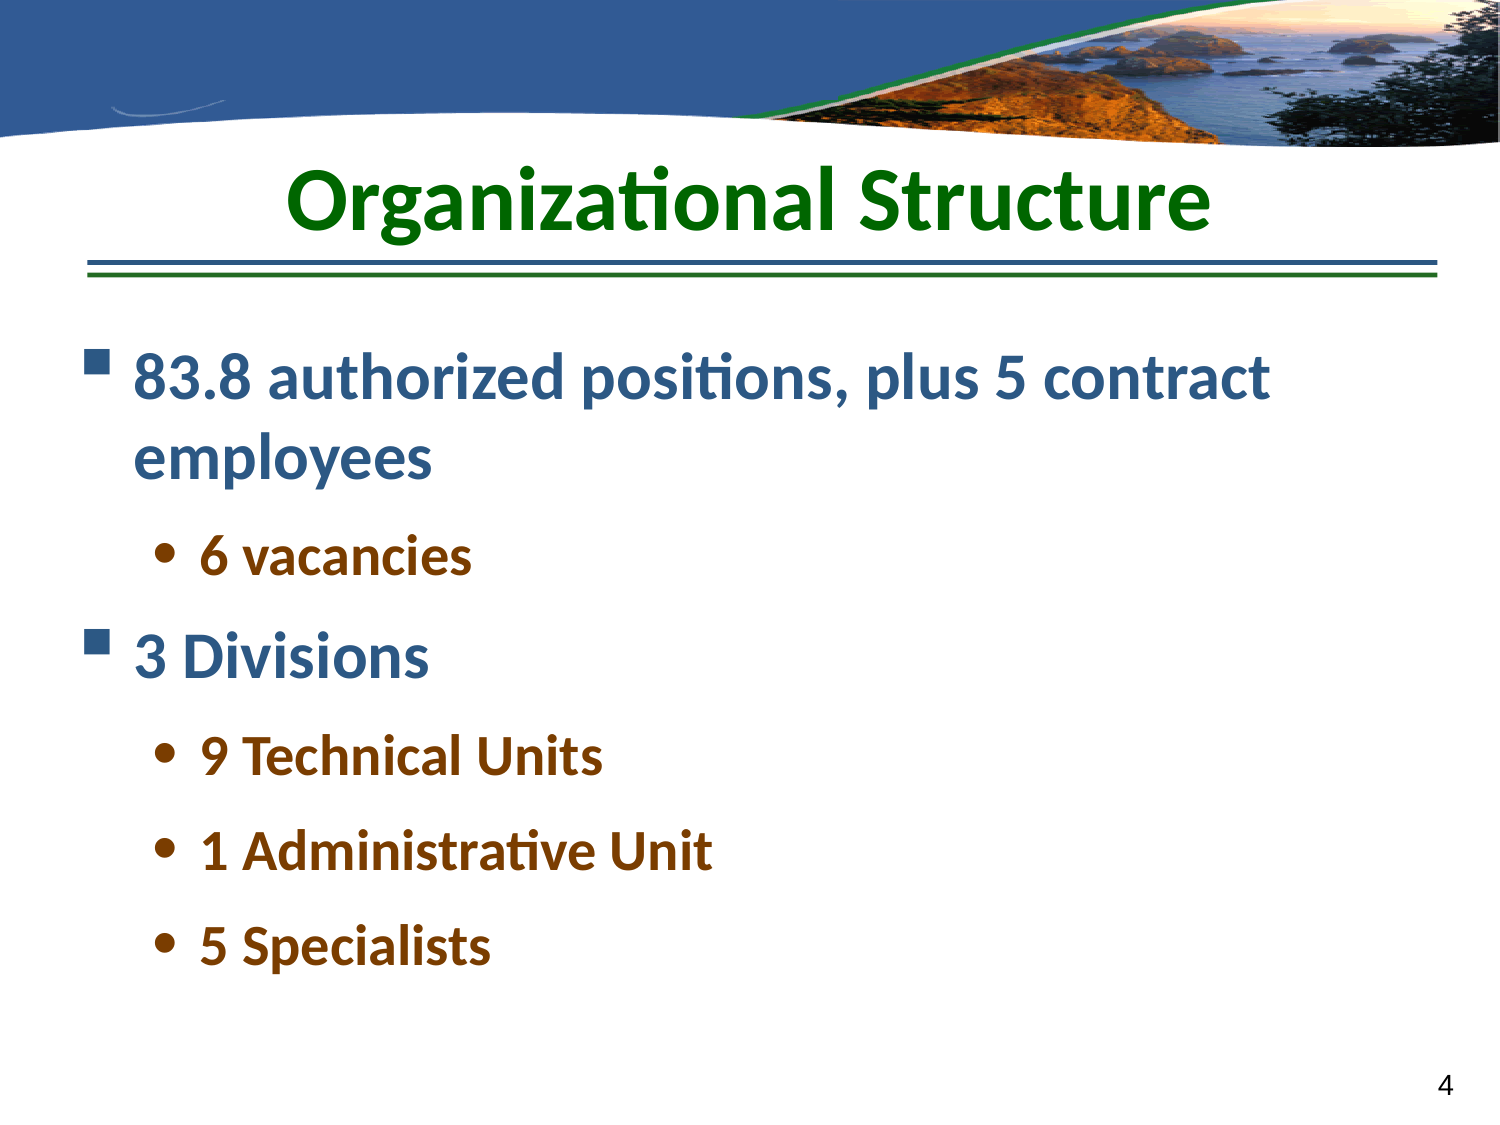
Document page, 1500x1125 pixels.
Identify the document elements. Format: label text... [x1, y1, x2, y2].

text_box 4 [1423, 1058, 1486, 1125]
title Organizational Structure [75, 137, 1425, 250]
picture [0, 0, 1500, 147]
list 83.8 authorized positions, plus 5 contract employees 6 vacancies 3 Divisions 9 Technical Units 1 Administrative Unit 5 Specialists [62, 324, 1463, 1038]
